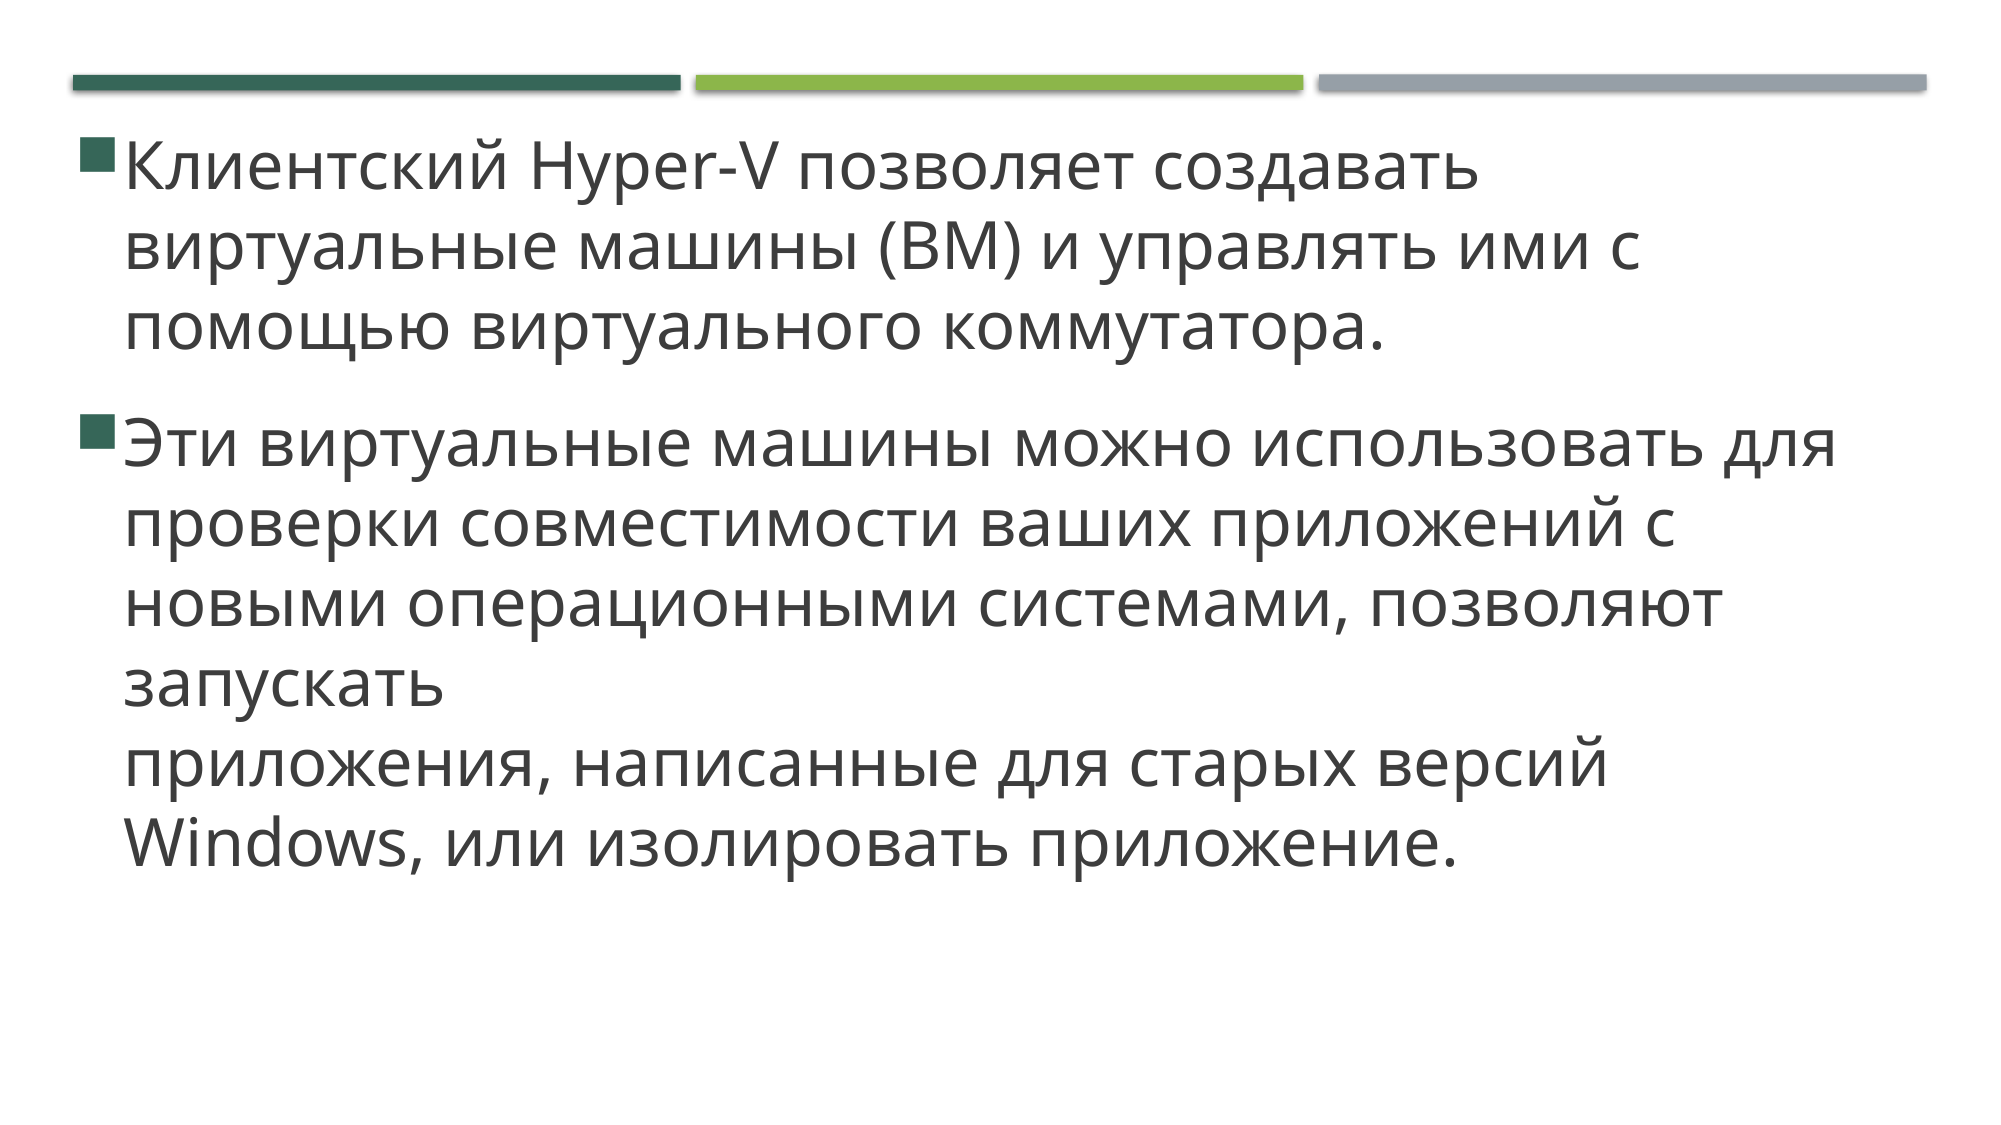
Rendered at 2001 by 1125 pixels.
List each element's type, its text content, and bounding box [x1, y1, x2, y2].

list Клиентский Hyper-V позволяет создавать виртуальные машины (ВМ) и управлять ими с помощью виртуального коммутатора. Эти виртуальные машины можно использовать для проверки совместимости ваших приложений с новыми операционными системами, позволяют запускать приложения, написанные для старых версий Windows, или изолировать приложение. [58, 224, 1942, 778]
title Настройка Hyper-V [95, 115, 1905, 224]
